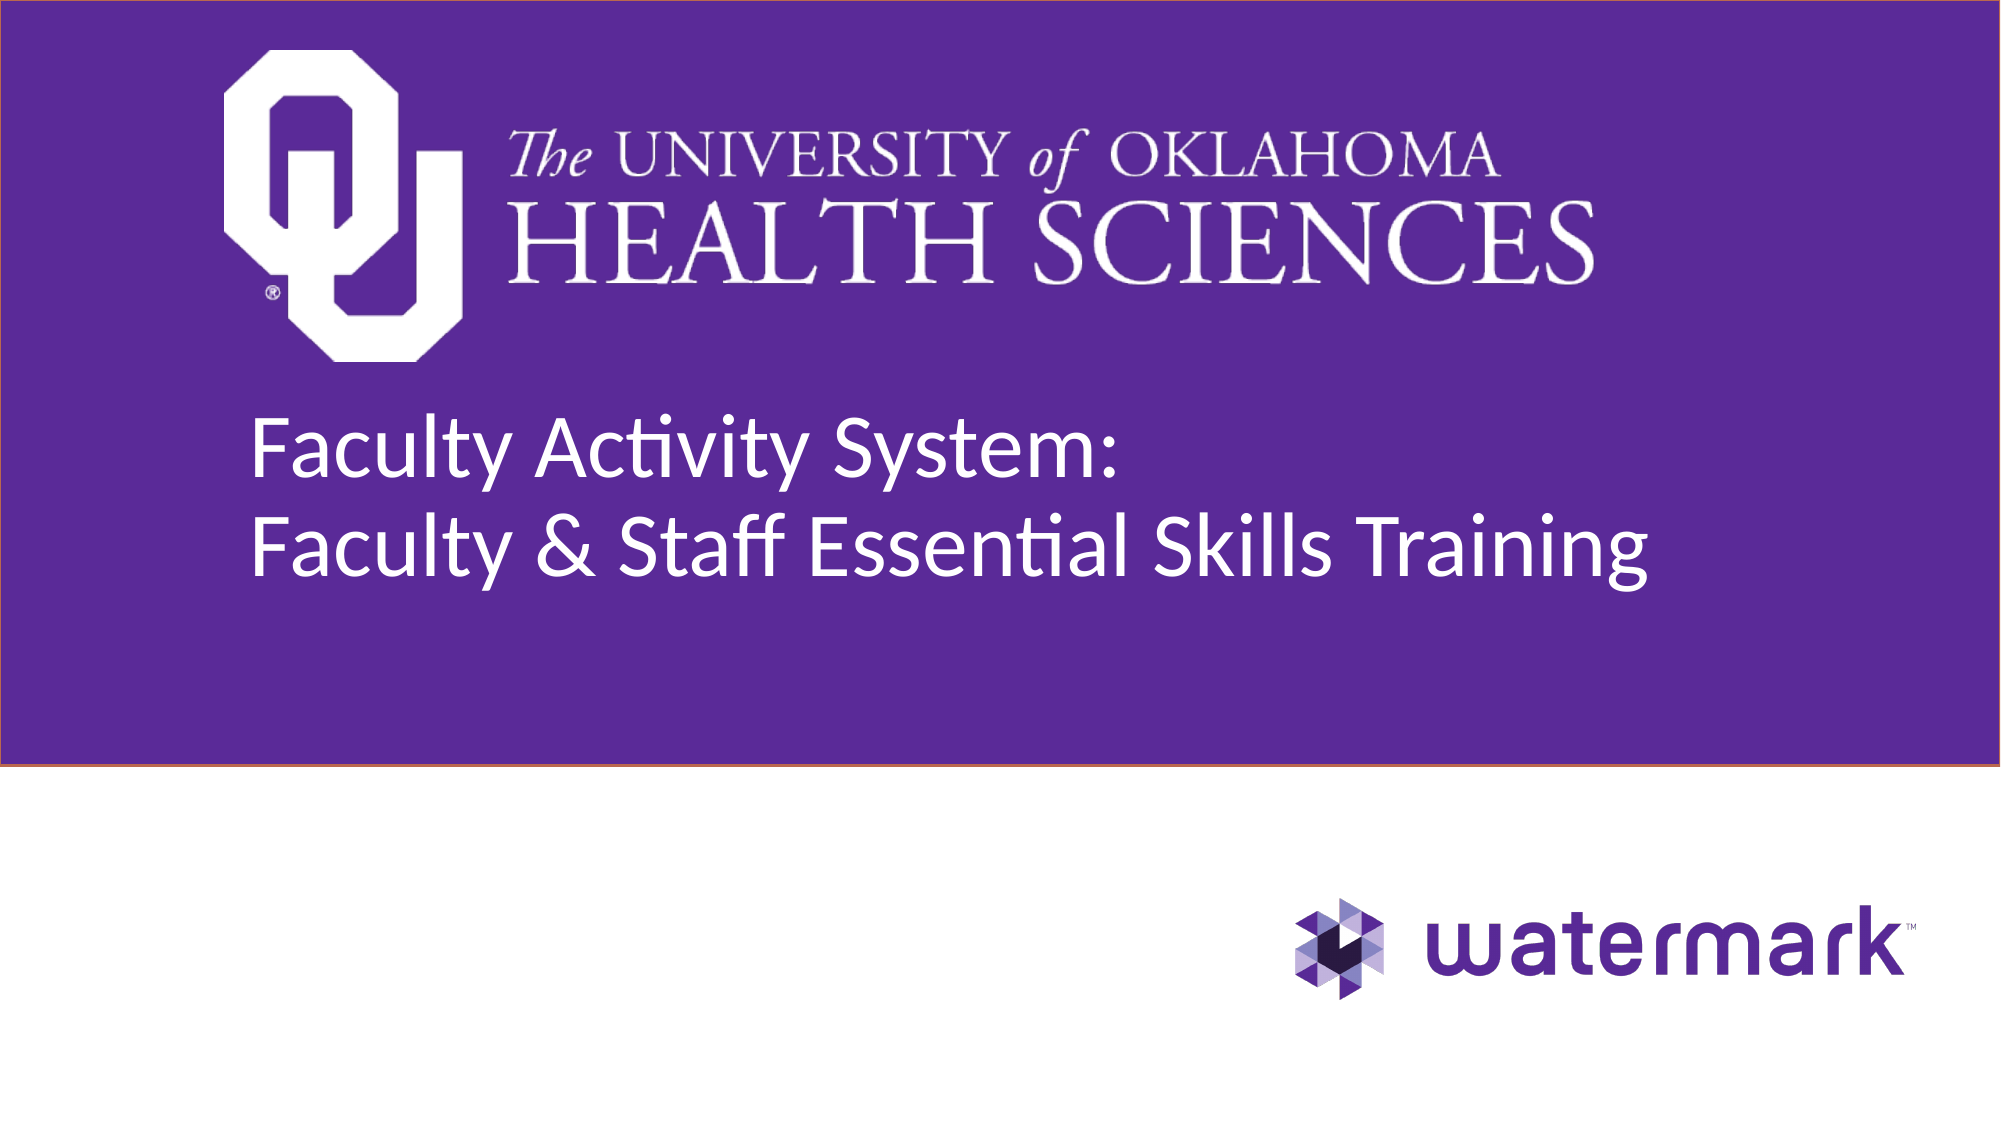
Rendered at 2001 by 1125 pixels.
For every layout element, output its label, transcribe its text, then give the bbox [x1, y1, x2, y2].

title Faculty Activity System: Faculty & Staff Essential Skills Training [249, 398, 1750, 614]
picture [1252, 881, 1959, 1013]
picture [224, 50, 1613, 362]
